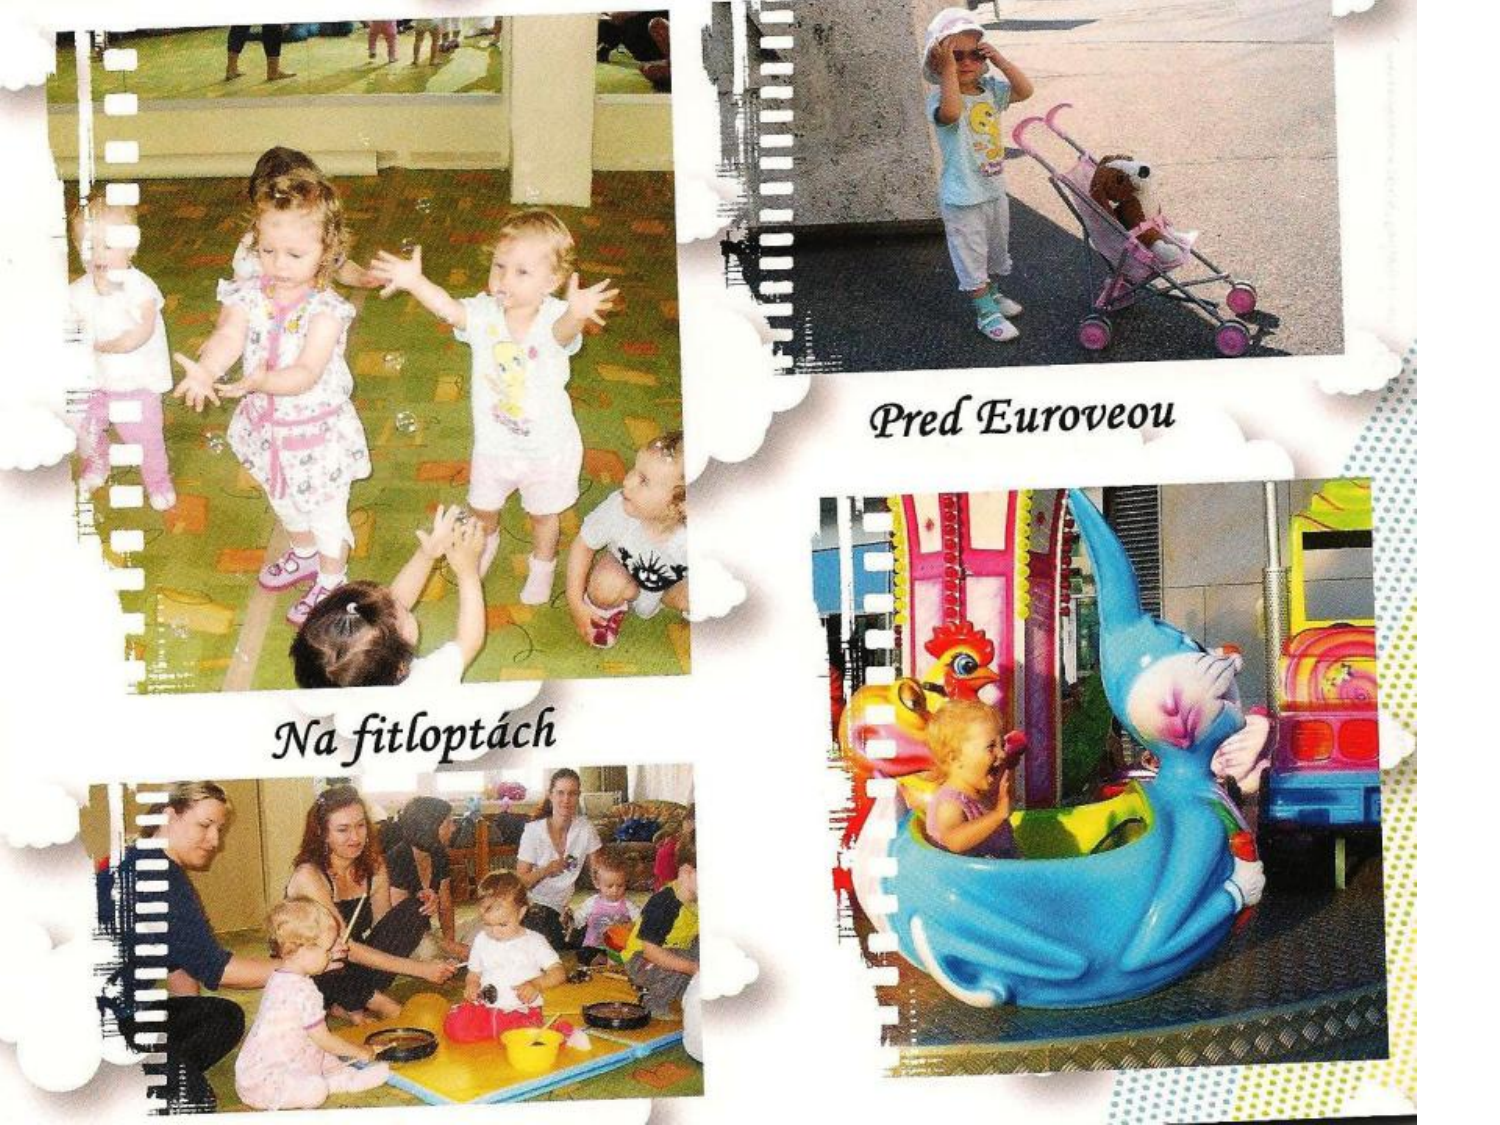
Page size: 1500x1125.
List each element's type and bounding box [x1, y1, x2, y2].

list [0, 0, 1417, 1125]
